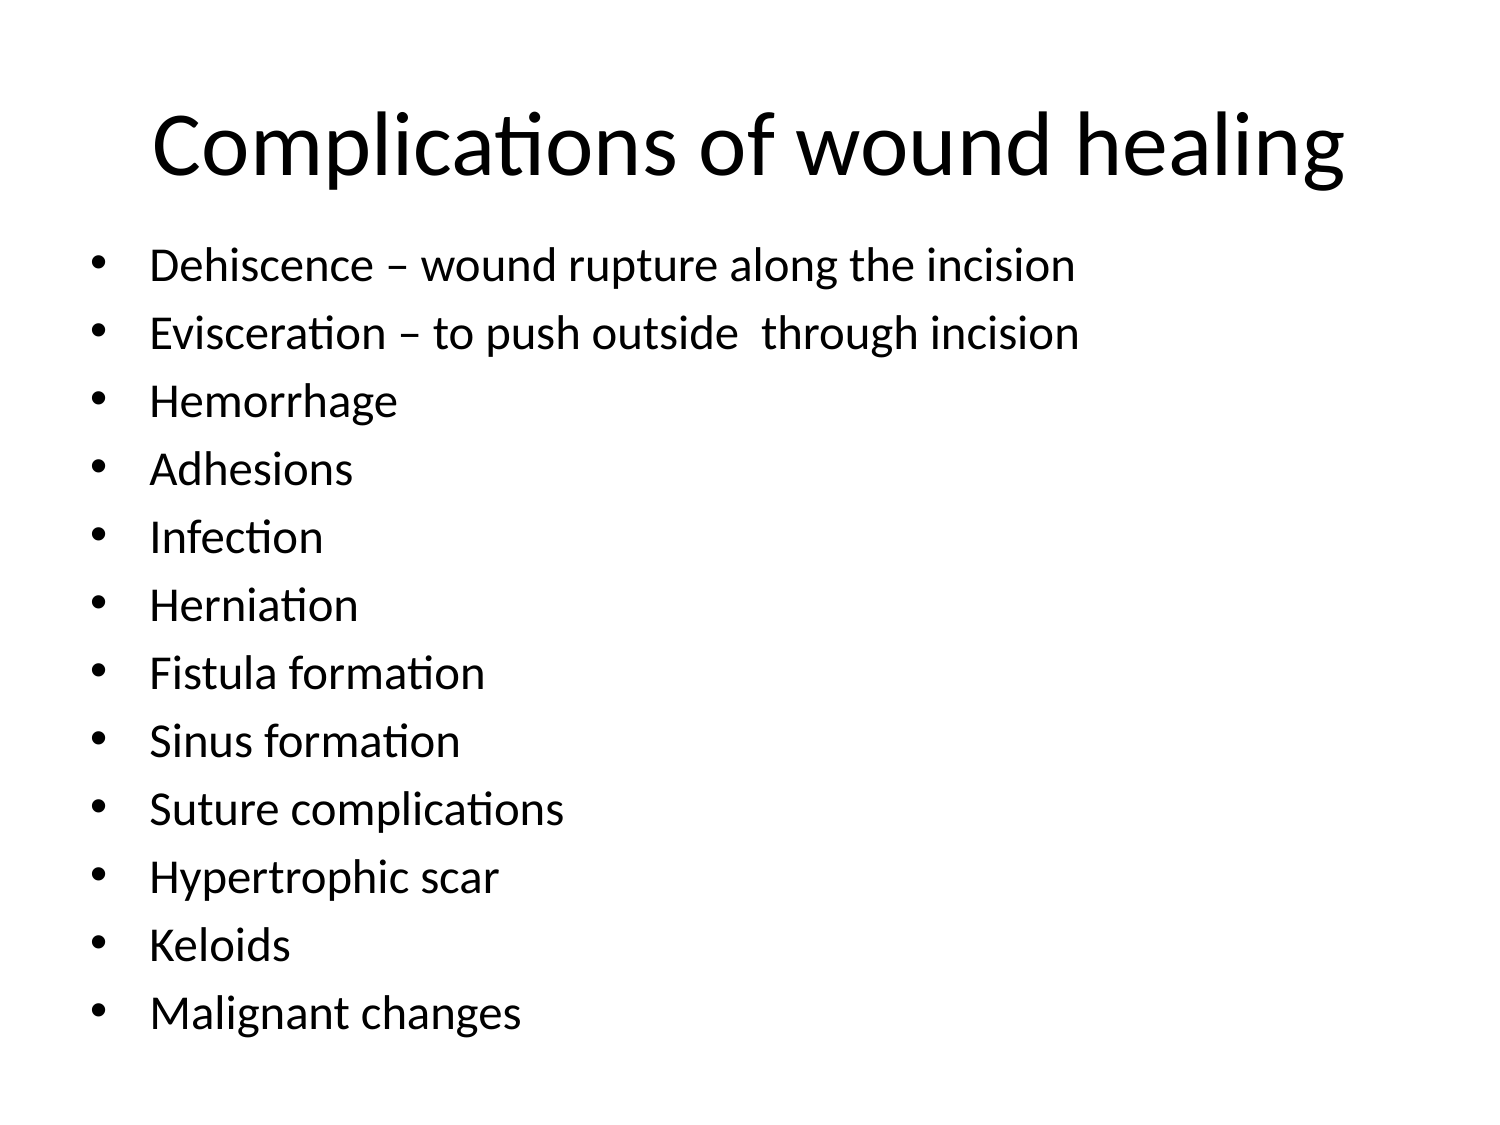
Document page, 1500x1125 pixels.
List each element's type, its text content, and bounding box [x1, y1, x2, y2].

title Complications of wound healing [75, 45, 1425, 224]
list Dehiscence – wound rupture along the incision Evisceration – to push outside through incision Hemorrhage Adhesions Infection Herniation Fistula formation Sinus formation Suture complications Hypertrophic scar Keloids Malignant changes [75, 224, 1425, 1050]
